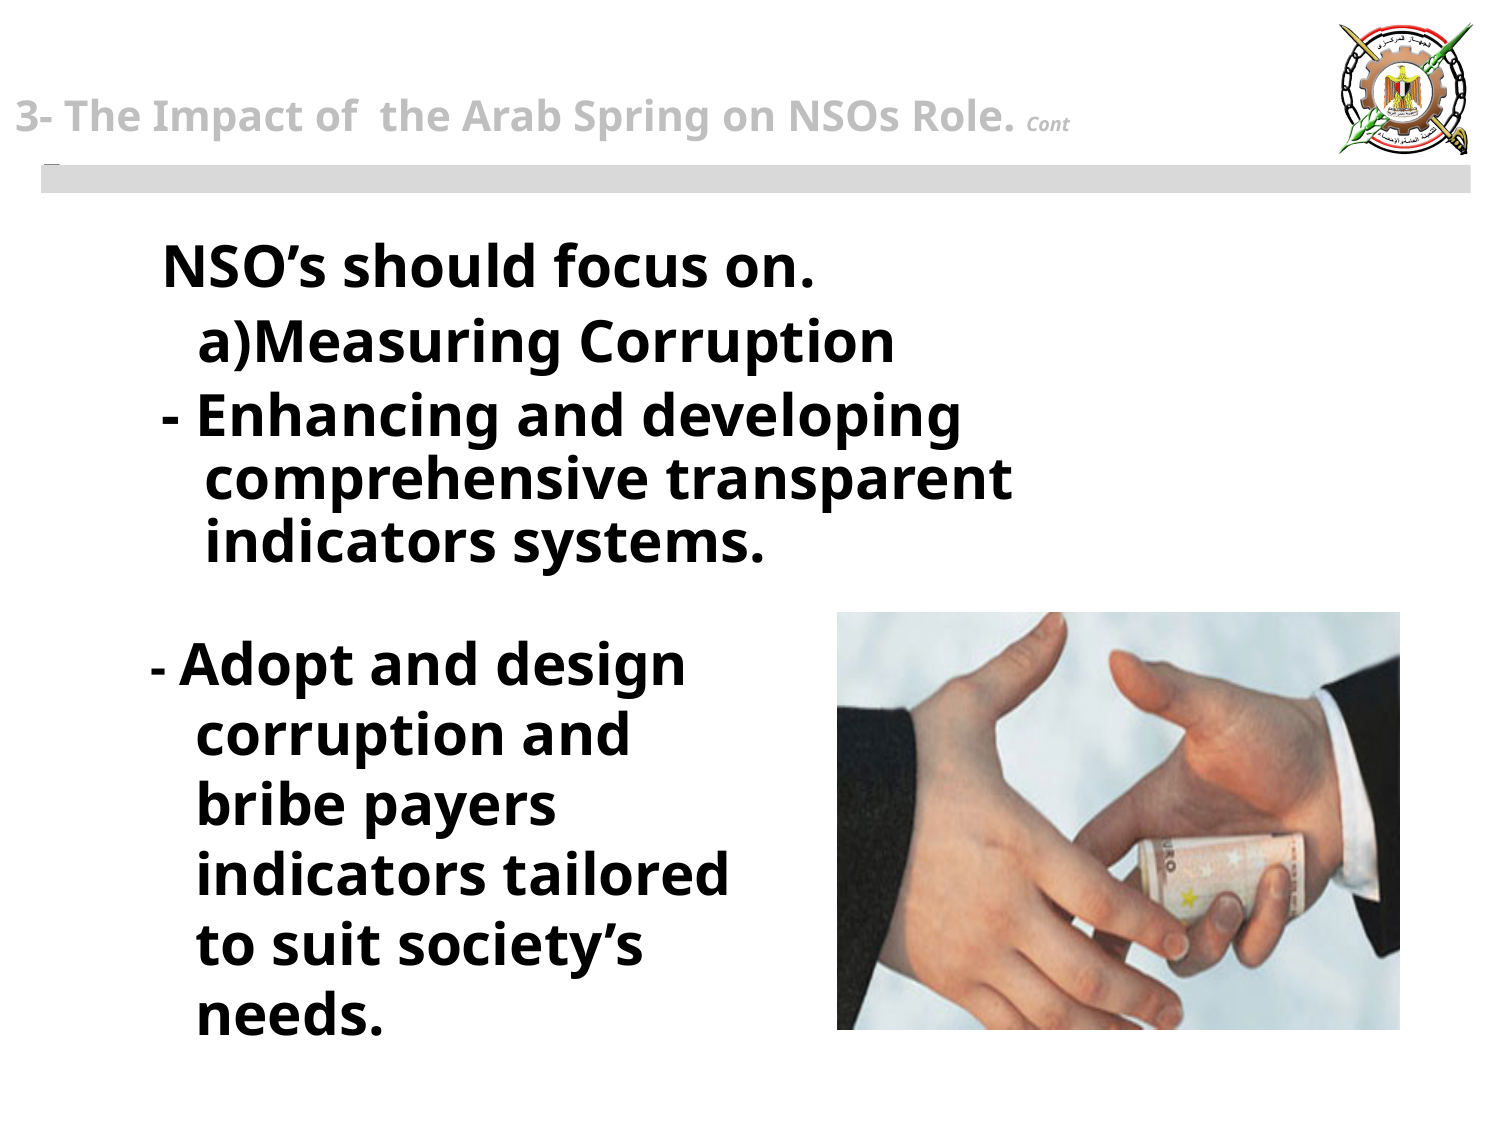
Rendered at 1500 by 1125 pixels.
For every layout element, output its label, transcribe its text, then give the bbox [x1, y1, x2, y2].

title 3- The Impact of the Arab Spring on NSOs Role. Cont [0, 22, 1314, 161]
picture [1316, 21, 1495, 156]
picture [837, 612, 1401, 1030]
text_box NSO’s should focus on. Measuring Corruption - Enhancing and developing comprehensive transparent indicators systems. [87, 229, 1301, 621]
text_box [40, 164, 1471, 194]
text_box - Adopt and design corruption and bribe payers indicators tailored to suit society’s needs. [135, 620, 786, 1055]
